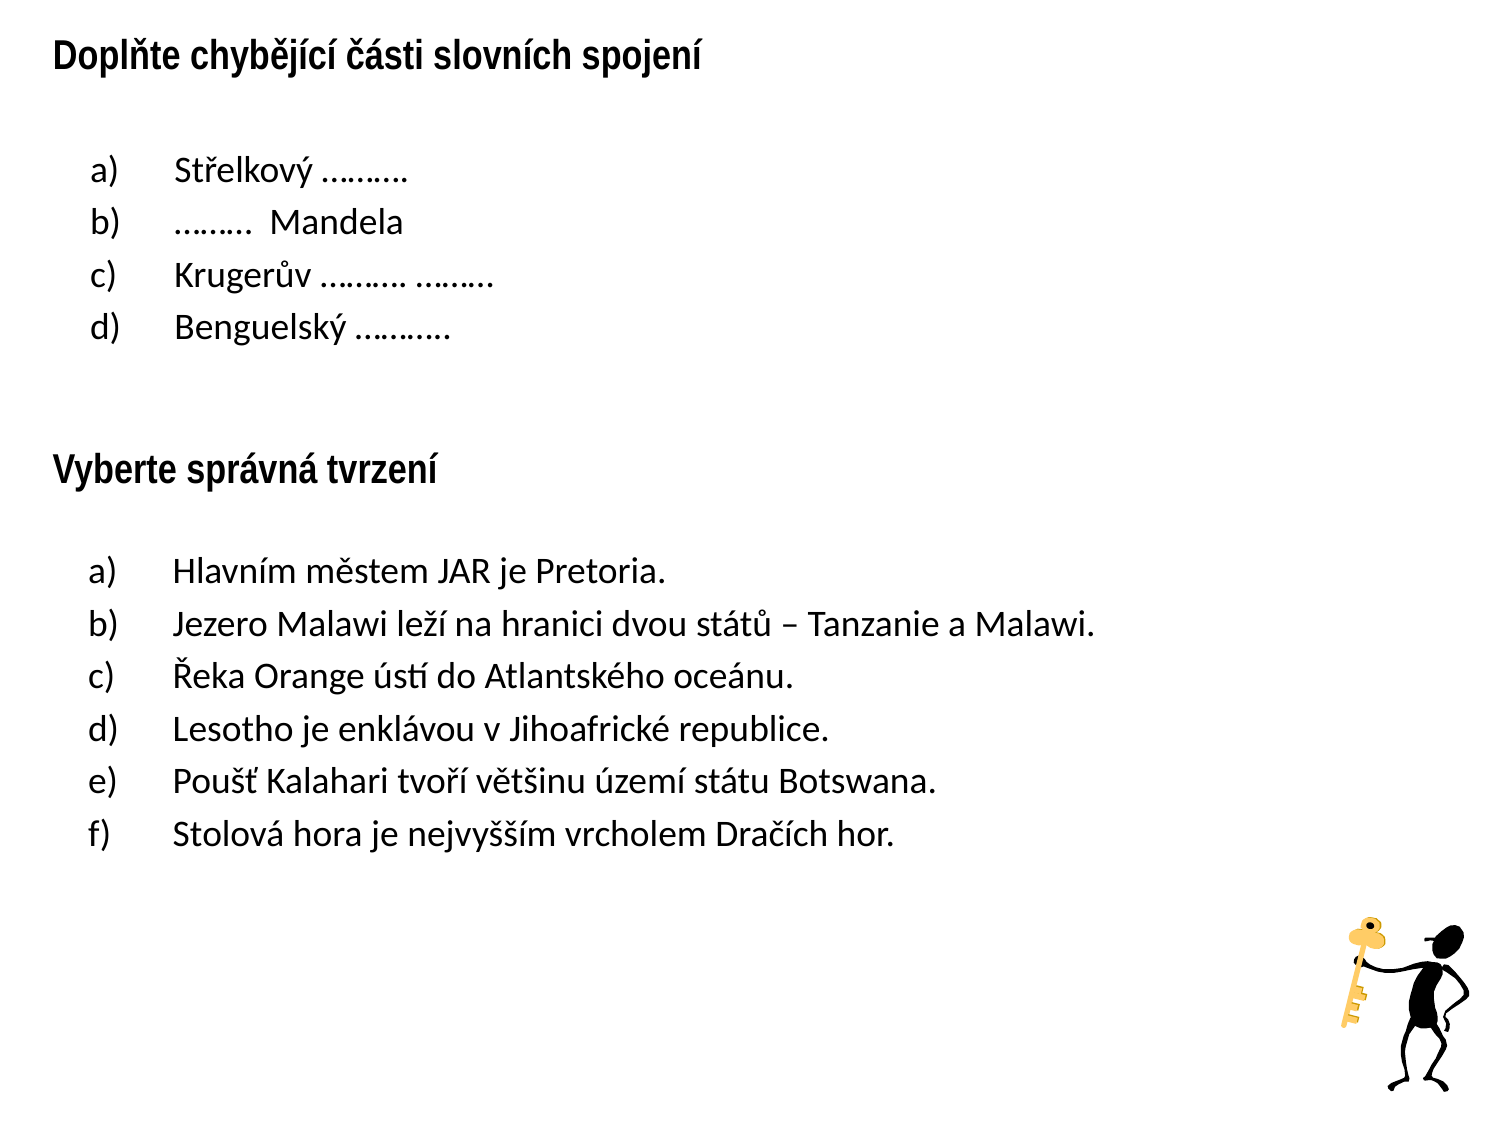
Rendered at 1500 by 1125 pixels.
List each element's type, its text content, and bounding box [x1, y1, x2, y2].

title Doplňte chybějící části slovních spojení [37, 7, 1388, 100]
text_box Vyberte správná tvrzení [37, 420, 1388, 513]
picture [1340, 916, 1470, 1093]
text_box Hlavním městem JAR je Pretoria. Jezero Malawi leží na hranici dvou států – Tanzanie a Malawi. Řeka Orange ústí do Atlantského oceánu. Lesotho je enklávou v Jihoafrické republice. Poušť Kalahari tvoří většinu území státu Botswana. Stolová hora je nejvyšším vrcholem Dračích hor. [73, 538, 1424, 1047]
list Střelkový ………. ……… Mandela Krugerův ………. ……… Benguelský ……….. [75, 137, 1425, 445]
